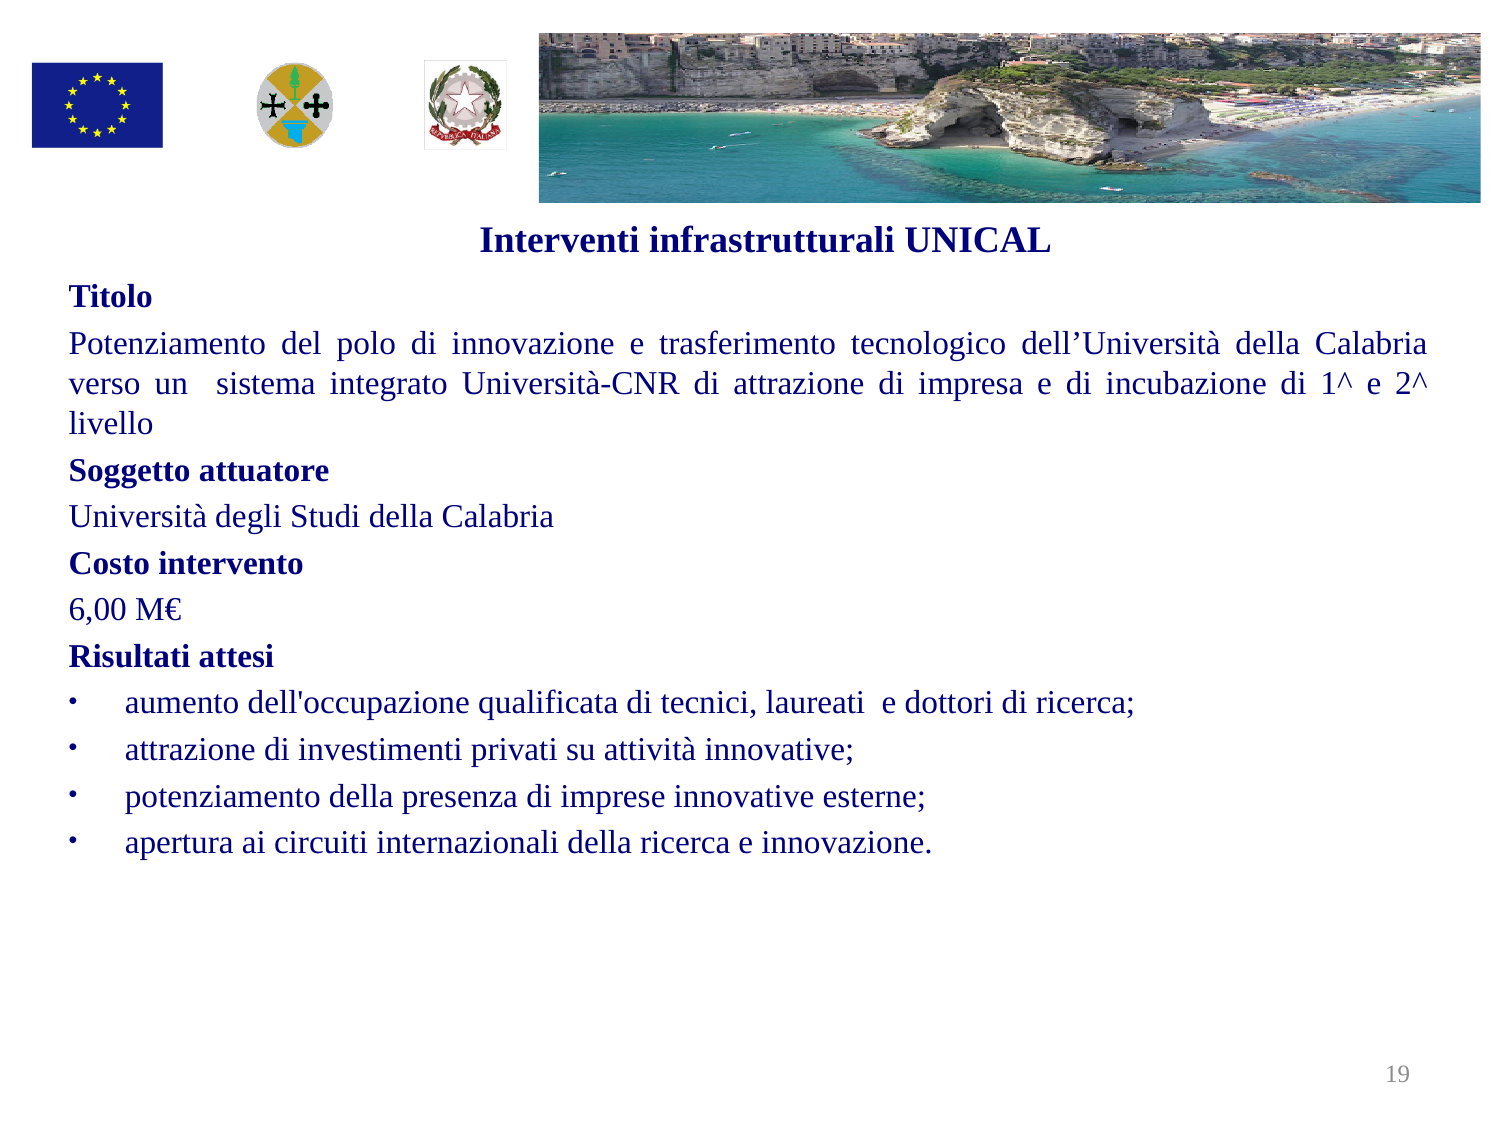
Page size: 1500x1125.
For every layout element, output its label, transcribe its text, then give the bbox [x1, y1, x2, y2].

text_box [29, 33, 1481, 203]
text_box Titolo Potenziamento del polo di innovazione e trasferimento tecnologico dell’Università della Calabria verso un sistema integrato Università-CNR di attrazione di impresa e di incubazione di 1^ e 2^ livello Soggetto attuatore Università degli Studi della Calabria Costo intervento 6,00 M€ Risultati attesi aumento dell'occupazione qualificata di tecnici, laureati e dottori di ricerca; attrazione di investimenti privati su attività innovative; potenziamento della presenza di imprese innovative esterne; apertura ai circuiti internazionali della ricerca e innovazione. [53, 267, 1446, 1058]
slide_number 19 [1074, 1042, 1425, 1103]
text_box Interventi infrastrutturali UNICAL [82, 210, 1450, 268]
